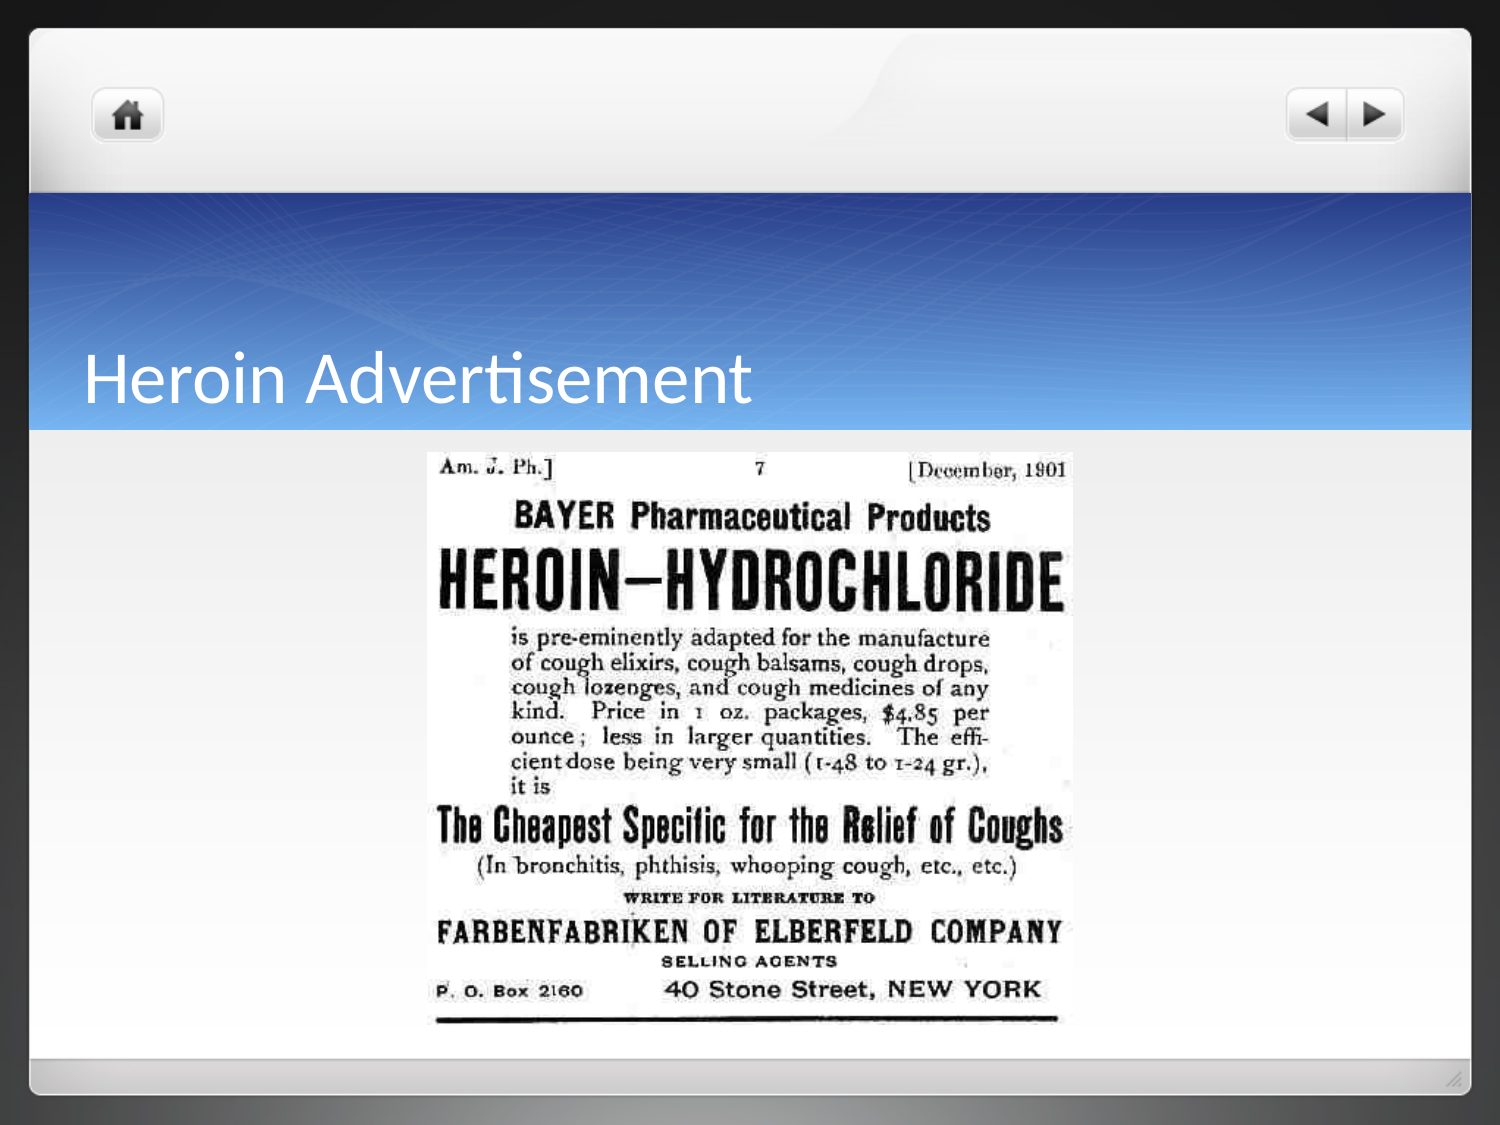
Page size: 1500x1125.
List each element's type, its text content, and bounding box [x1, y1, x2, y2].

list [67, 451, 1432, 1026]
title Heroin Advertisement [68, 238, 1432, 427]
picture [0, 0, 1500, 1125]
